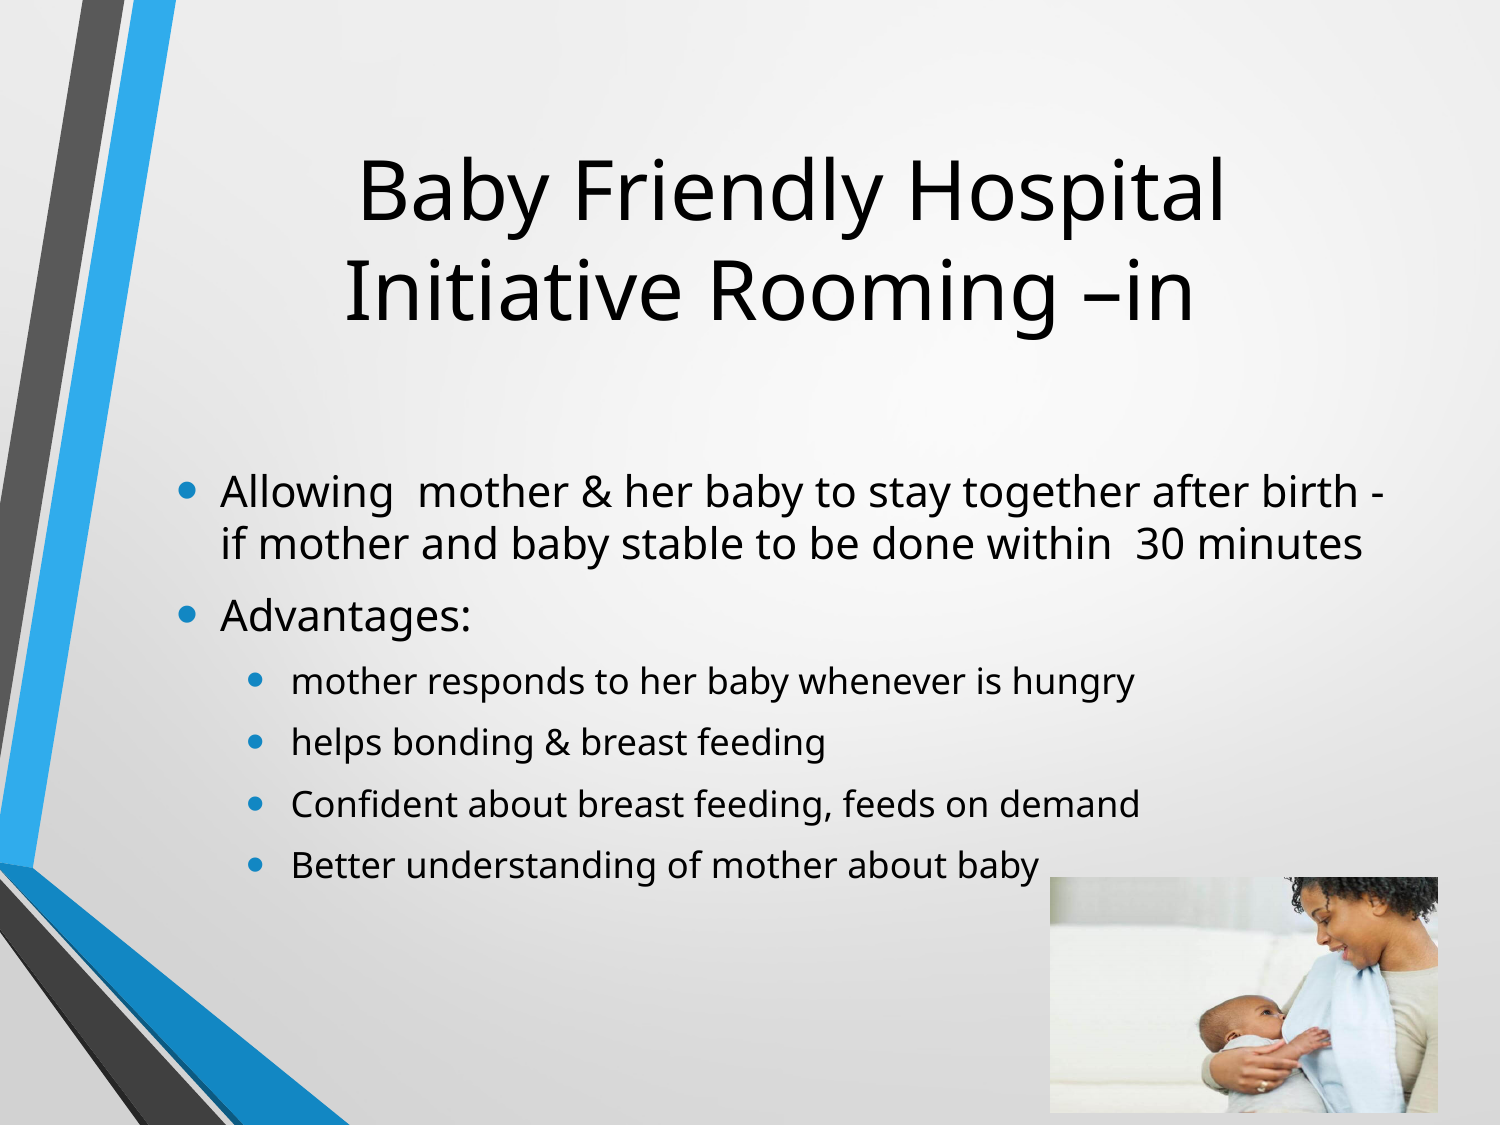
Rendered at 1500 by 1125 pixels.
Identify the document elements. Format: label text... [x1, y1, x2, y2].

list Allowing mother & her baby to stay together after birth - if mother and baby stable to be done within 30 minutes Advantages: mother responds to her baby whenever is hungry helps bonding & breast feeding Confident about breast feeding, feeds on demand Better understanding of mother about baby [161, 437, 1425, 985]
picture [1049, 877, 1438, 1113]
title Baby Friendly Hospital Initiative Rooming –in [161, 75, 1425, 400]
